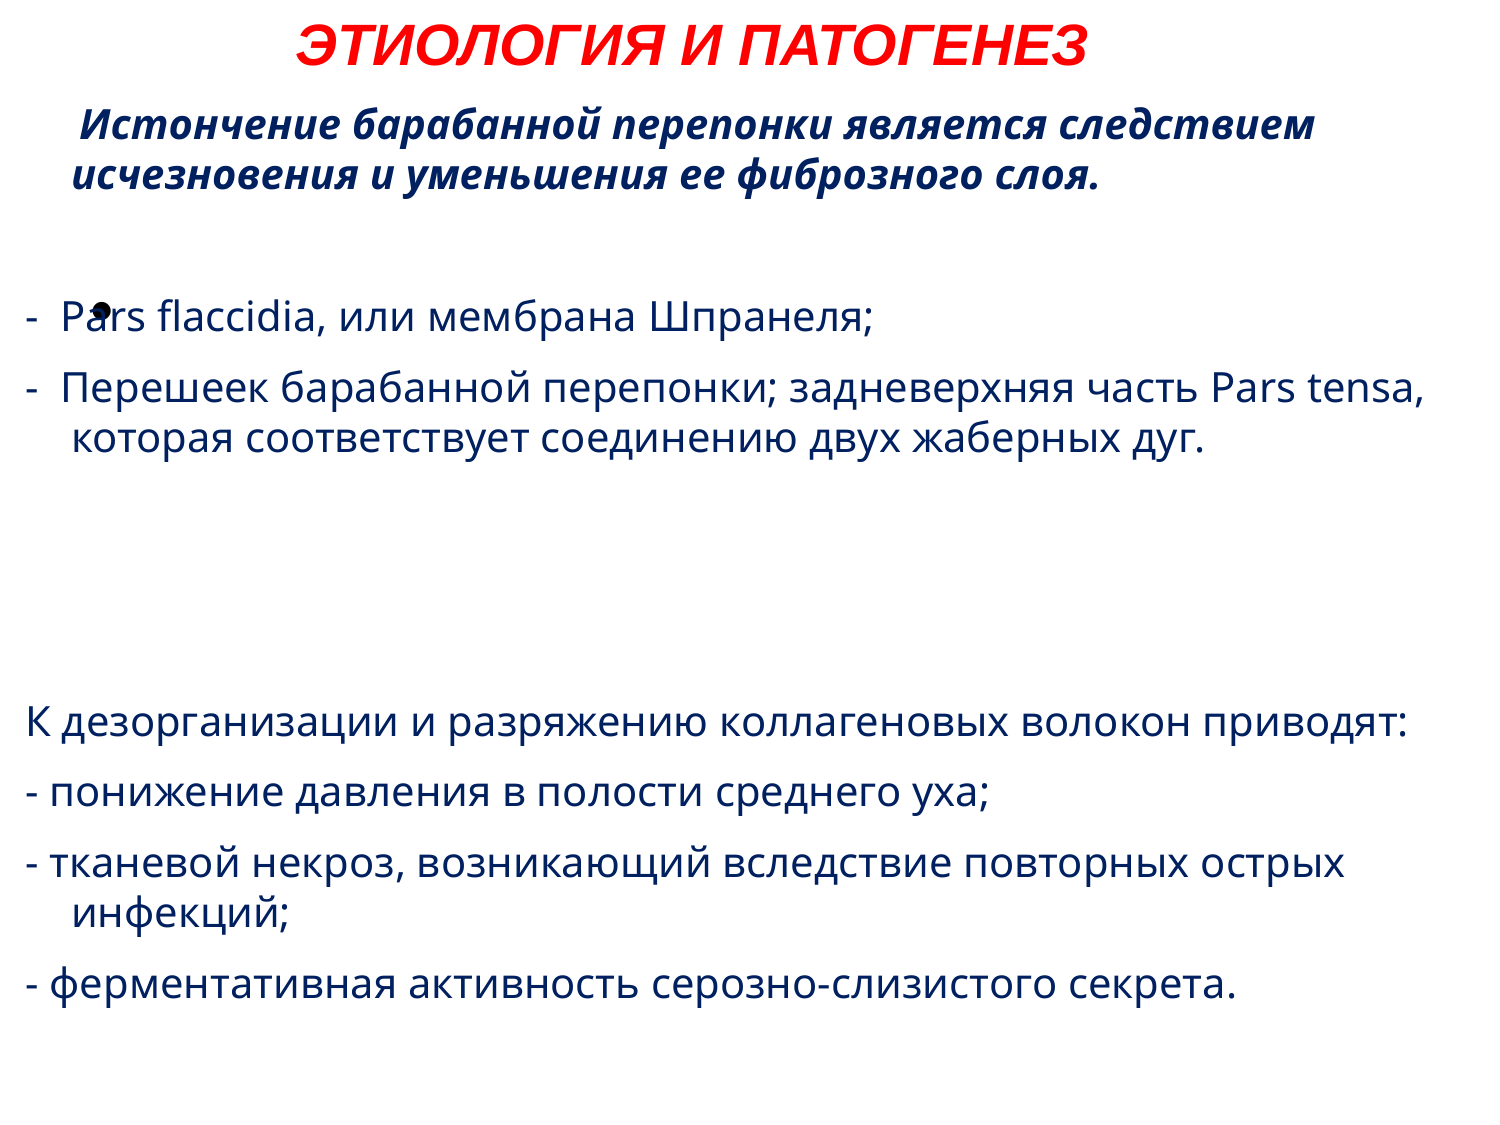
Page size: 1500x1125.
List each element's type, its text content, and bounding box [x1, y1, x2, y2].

text_box ЭТИОЛОГИЯ И ПАТОГЕНЕЗ Истончение барабанной перепонки является следствием исчезновения и уменьшения ее фиброзного слоя. Конституциональная особенность - Pars flaccidia, или мембрана Шпранеля; - Перешеек барабанной перепонки; задневерхняя часть Pars tensa, которая соответствует соединению двух жаберных дуг. Приобретенная патология К дезорганизации и разряжению коллагеновых волокон приводят: - понижение давления в полости среднего уха; - тканевой некроз, возникающий вследствие повторных острых инфекций; - ферментативная активность серозно-слизистого секрета. [0, 0, 1500, 1015]
